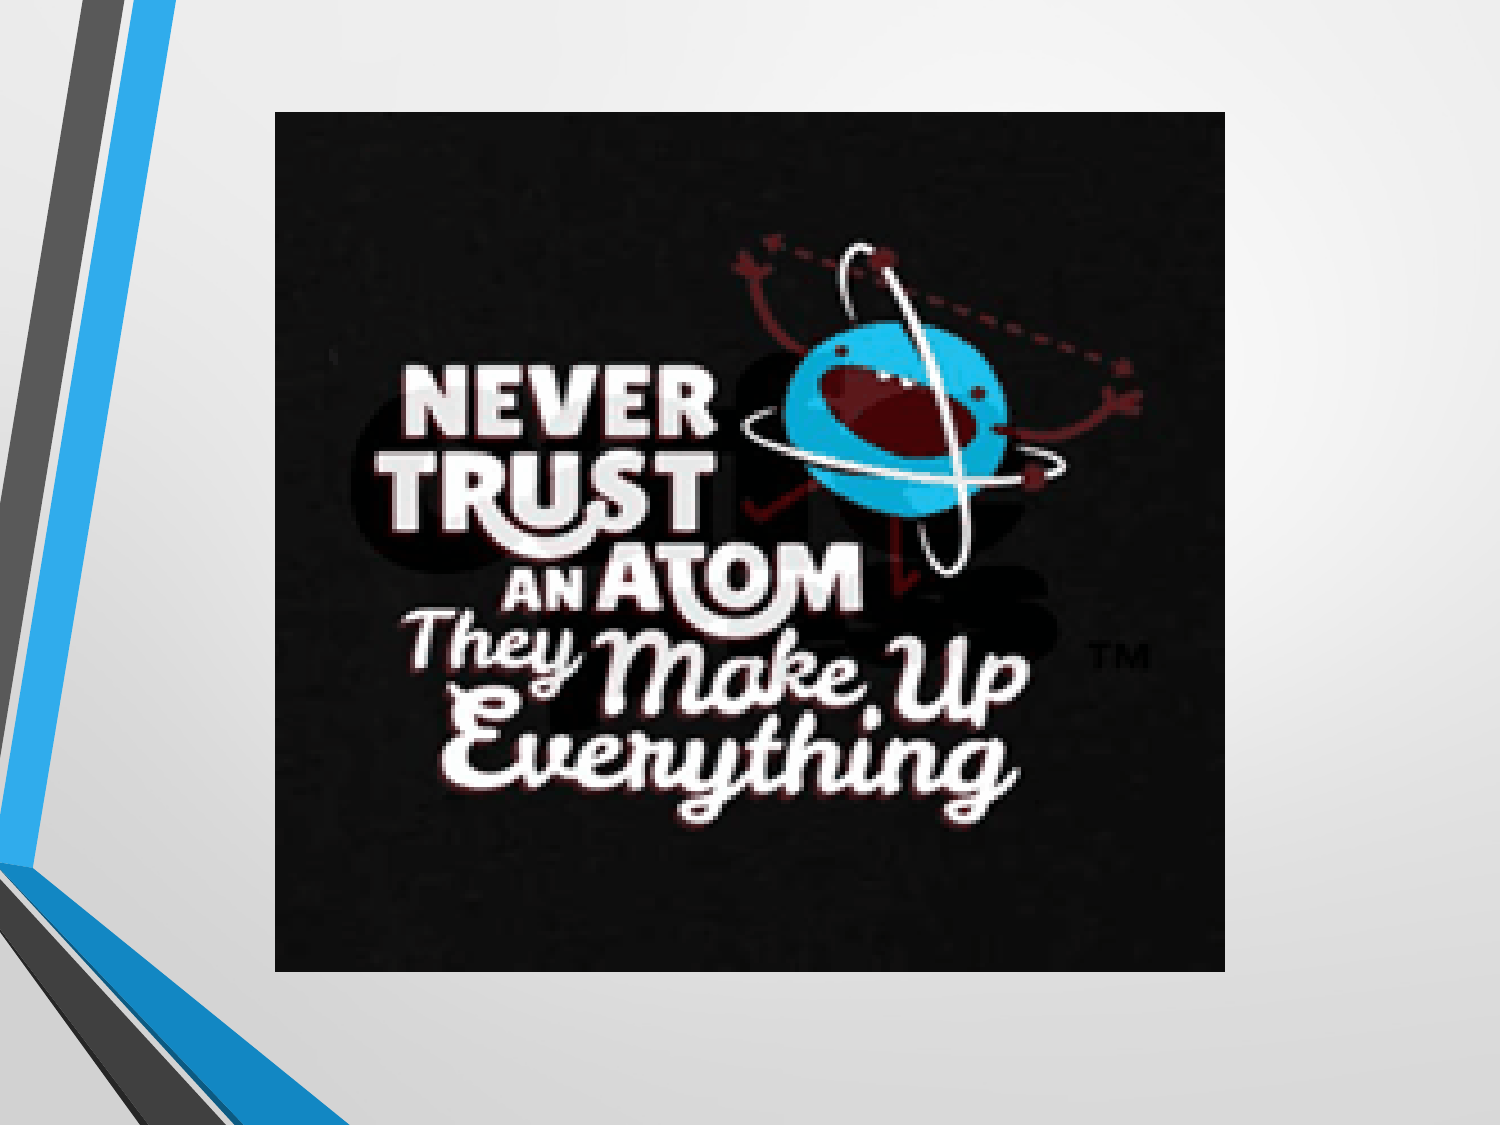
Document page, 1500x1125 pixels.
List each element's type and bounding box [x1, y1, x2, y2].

picture [274, 112, 1226, 972]
